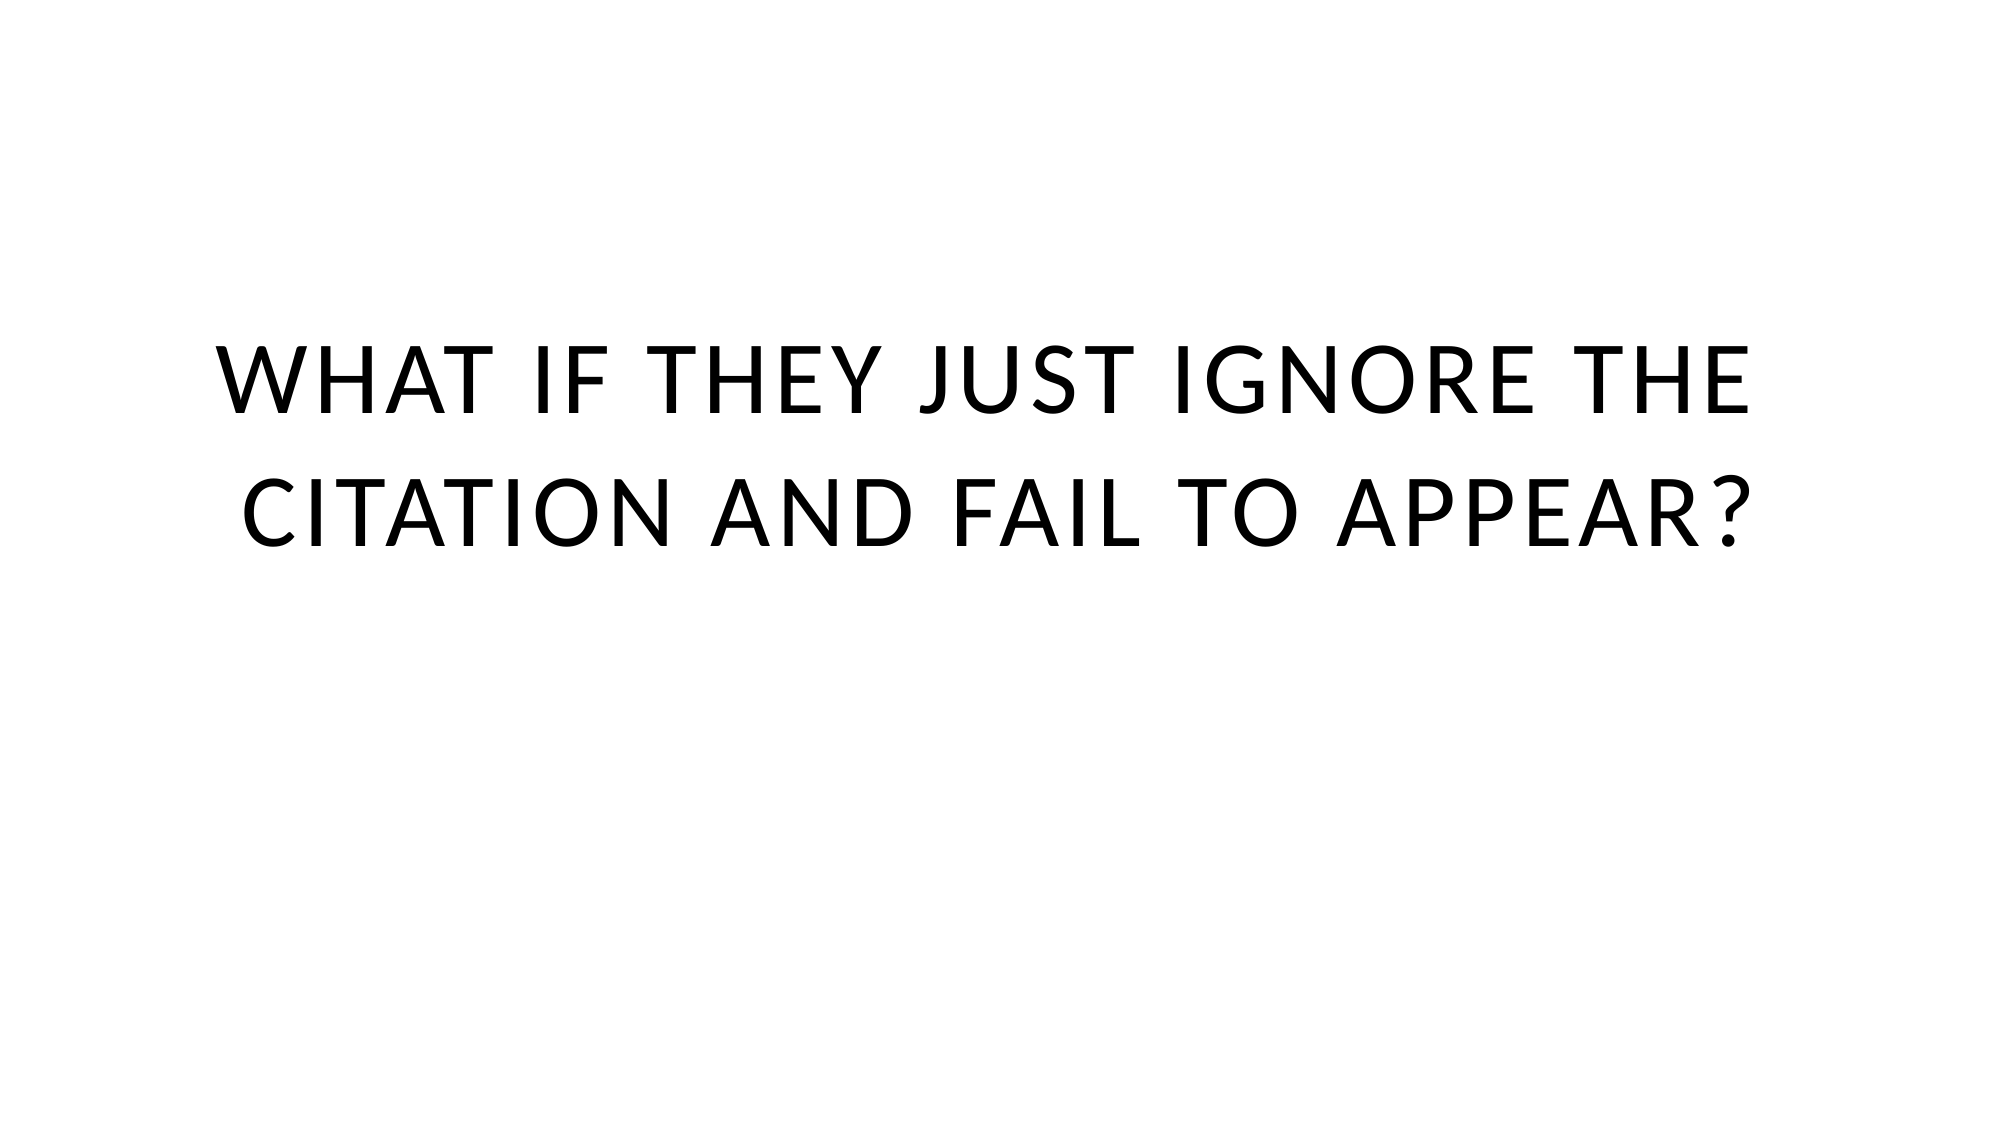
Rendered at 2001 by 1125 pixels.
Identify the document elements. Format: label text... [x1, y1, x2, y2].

list WHAT IF THEY JUST IGNORE THE CITATION AND FAIL TO APPEAR? [0, 315, 2000, 638]
